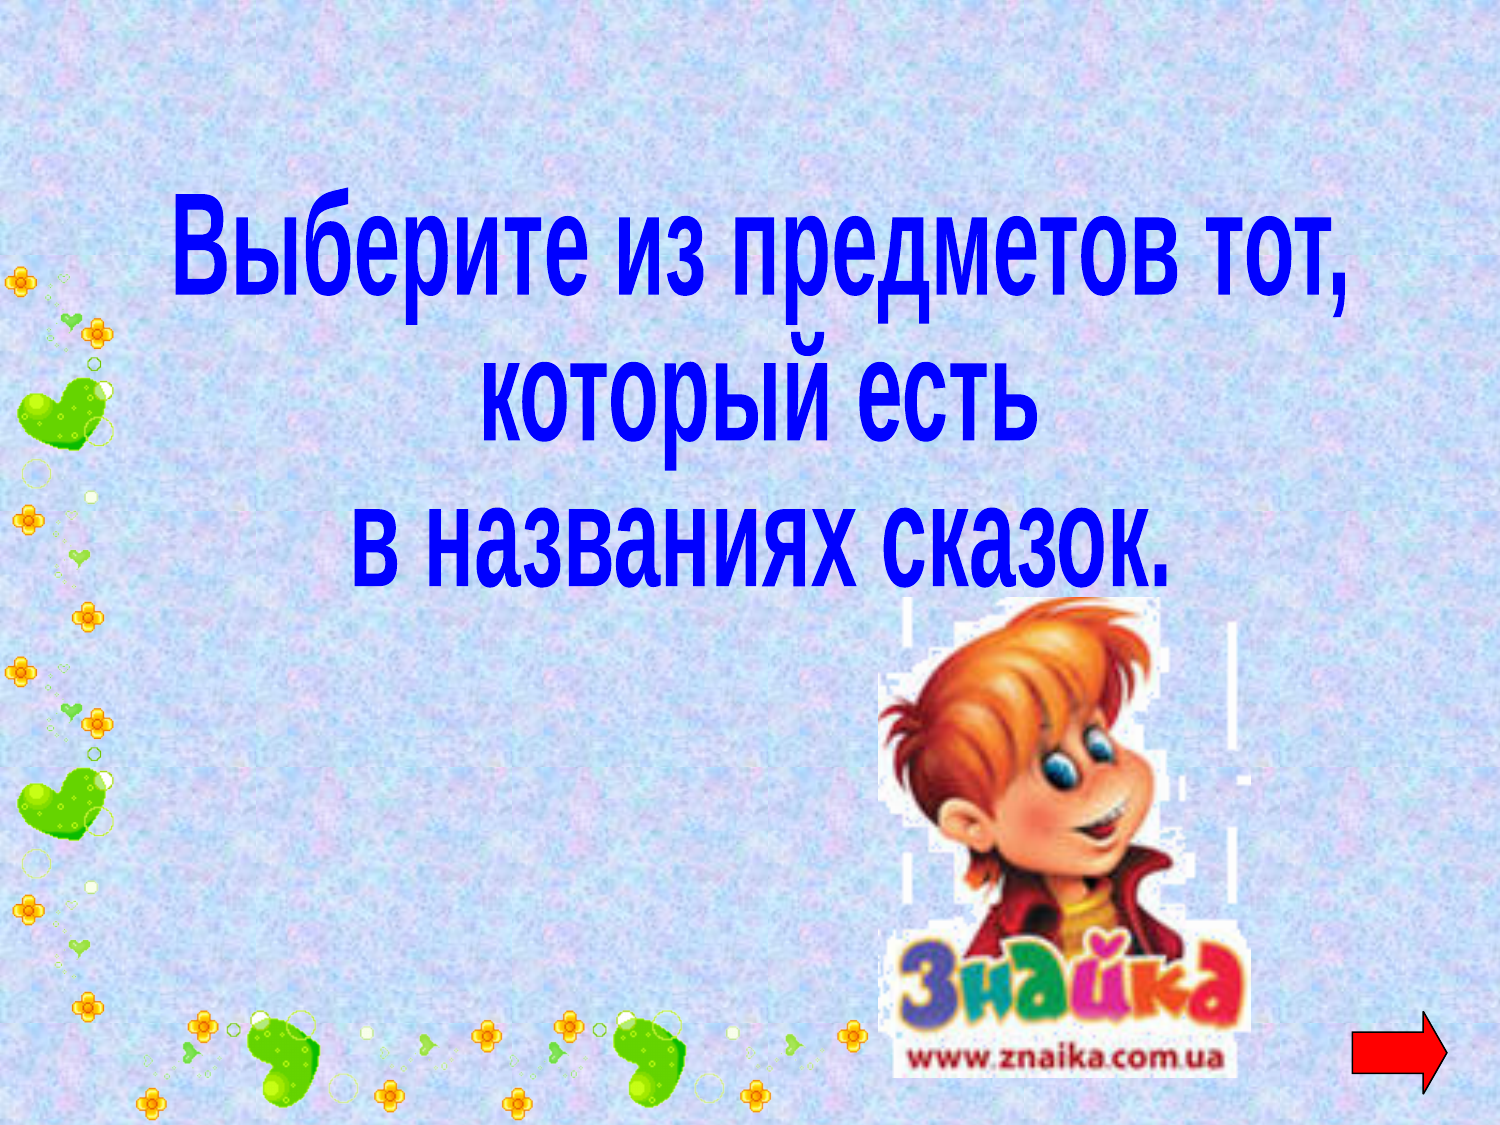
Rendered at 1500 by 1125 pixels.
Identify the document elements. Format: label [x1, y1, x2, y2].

text_box [1352, 1011, 1447, 1095]
picture [0, 0, 1500, 1125]
